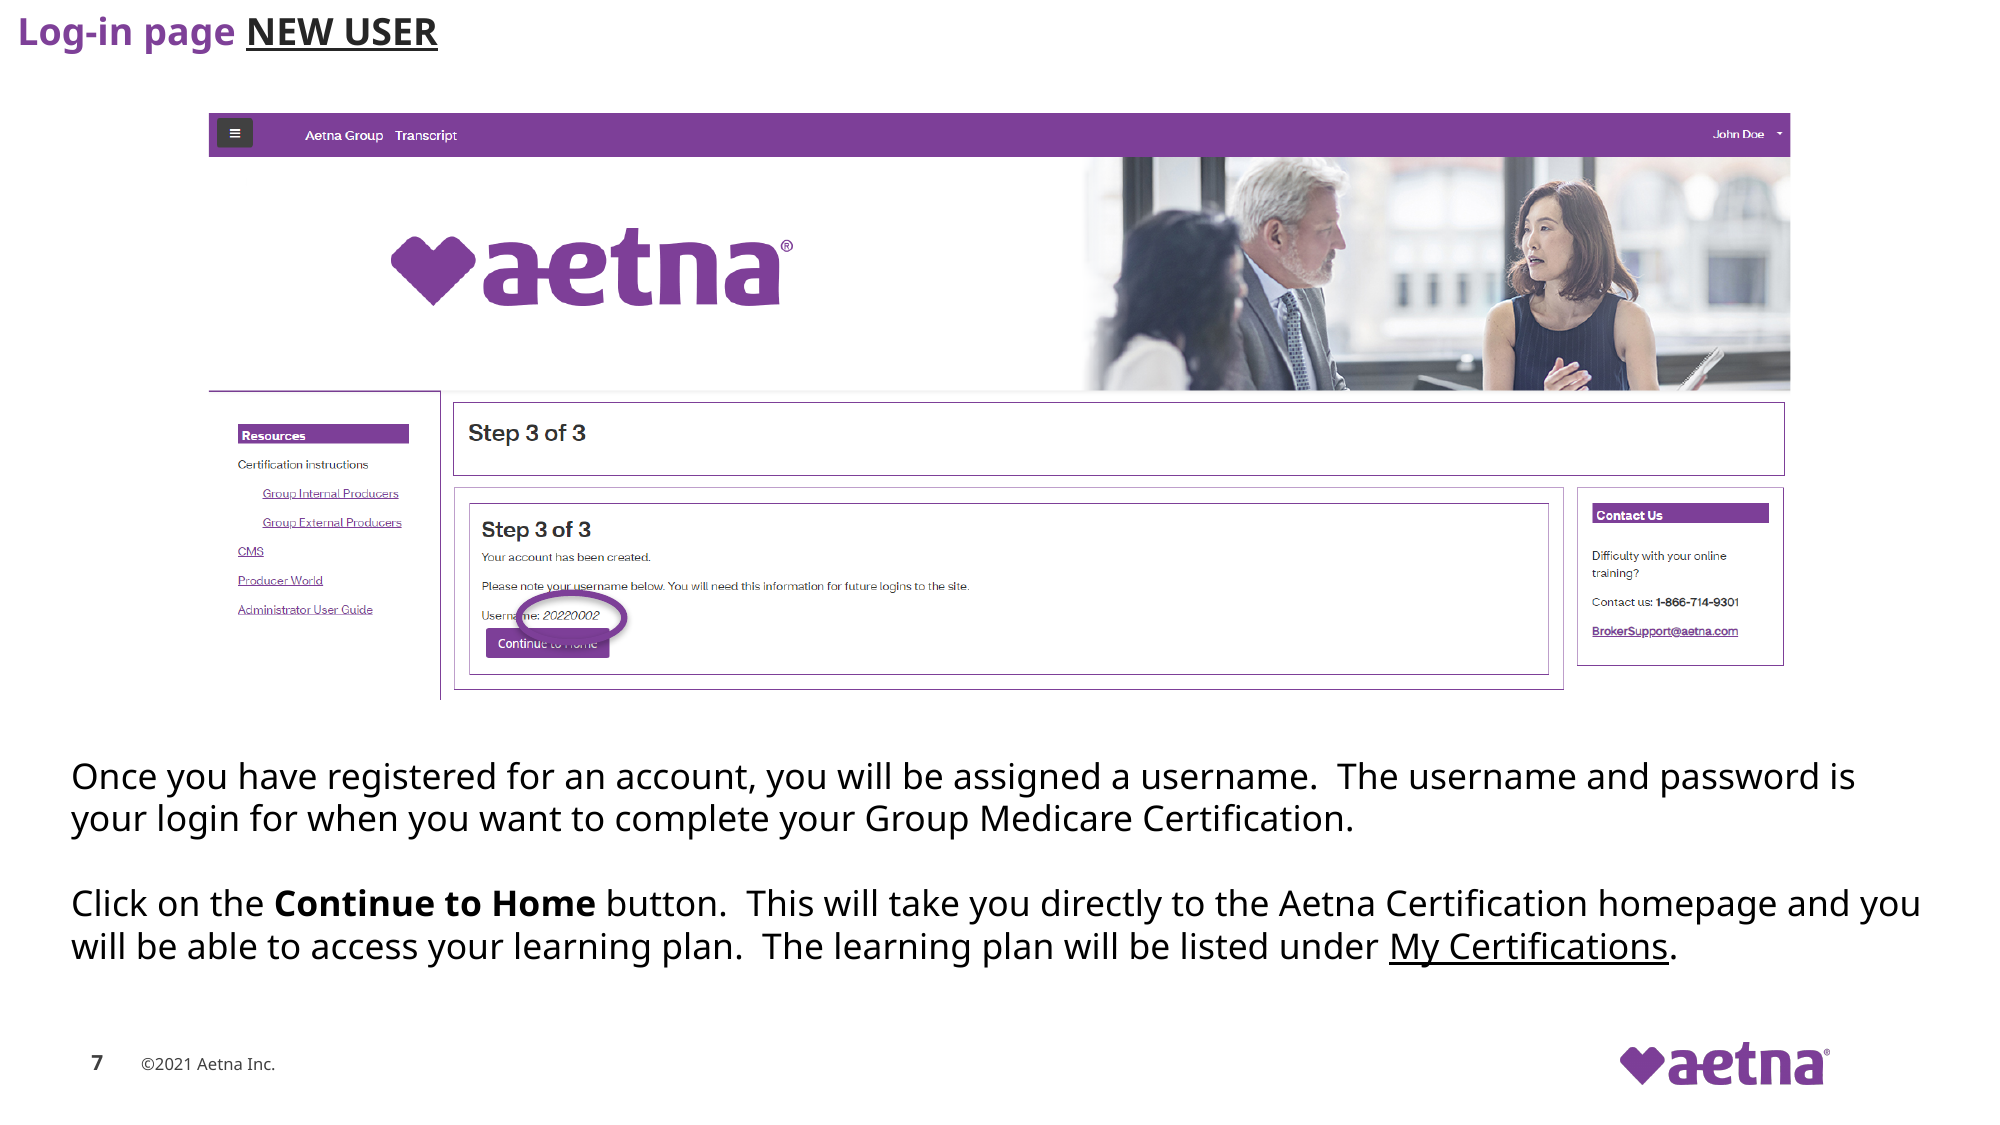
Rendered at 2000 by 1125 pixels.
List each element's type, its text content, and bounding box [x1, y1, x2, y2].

text_box Log-in page NEW USER [2, 0, 453, 60]
picture [208, 113, 1791, 700]
text_box Once you have registered for an account, you will be assigned a username. The username and password is your login for when you want to complete your Group Medicare Certification. Click on the Continue to Home button. This will take you directly to the Aetna Certification homepage and you will be able to access your learning plan. The learning plan will be listed under My Certifications. [56, 746, 1944, 974]
picture [1620, 1042, 1830, 1085]
